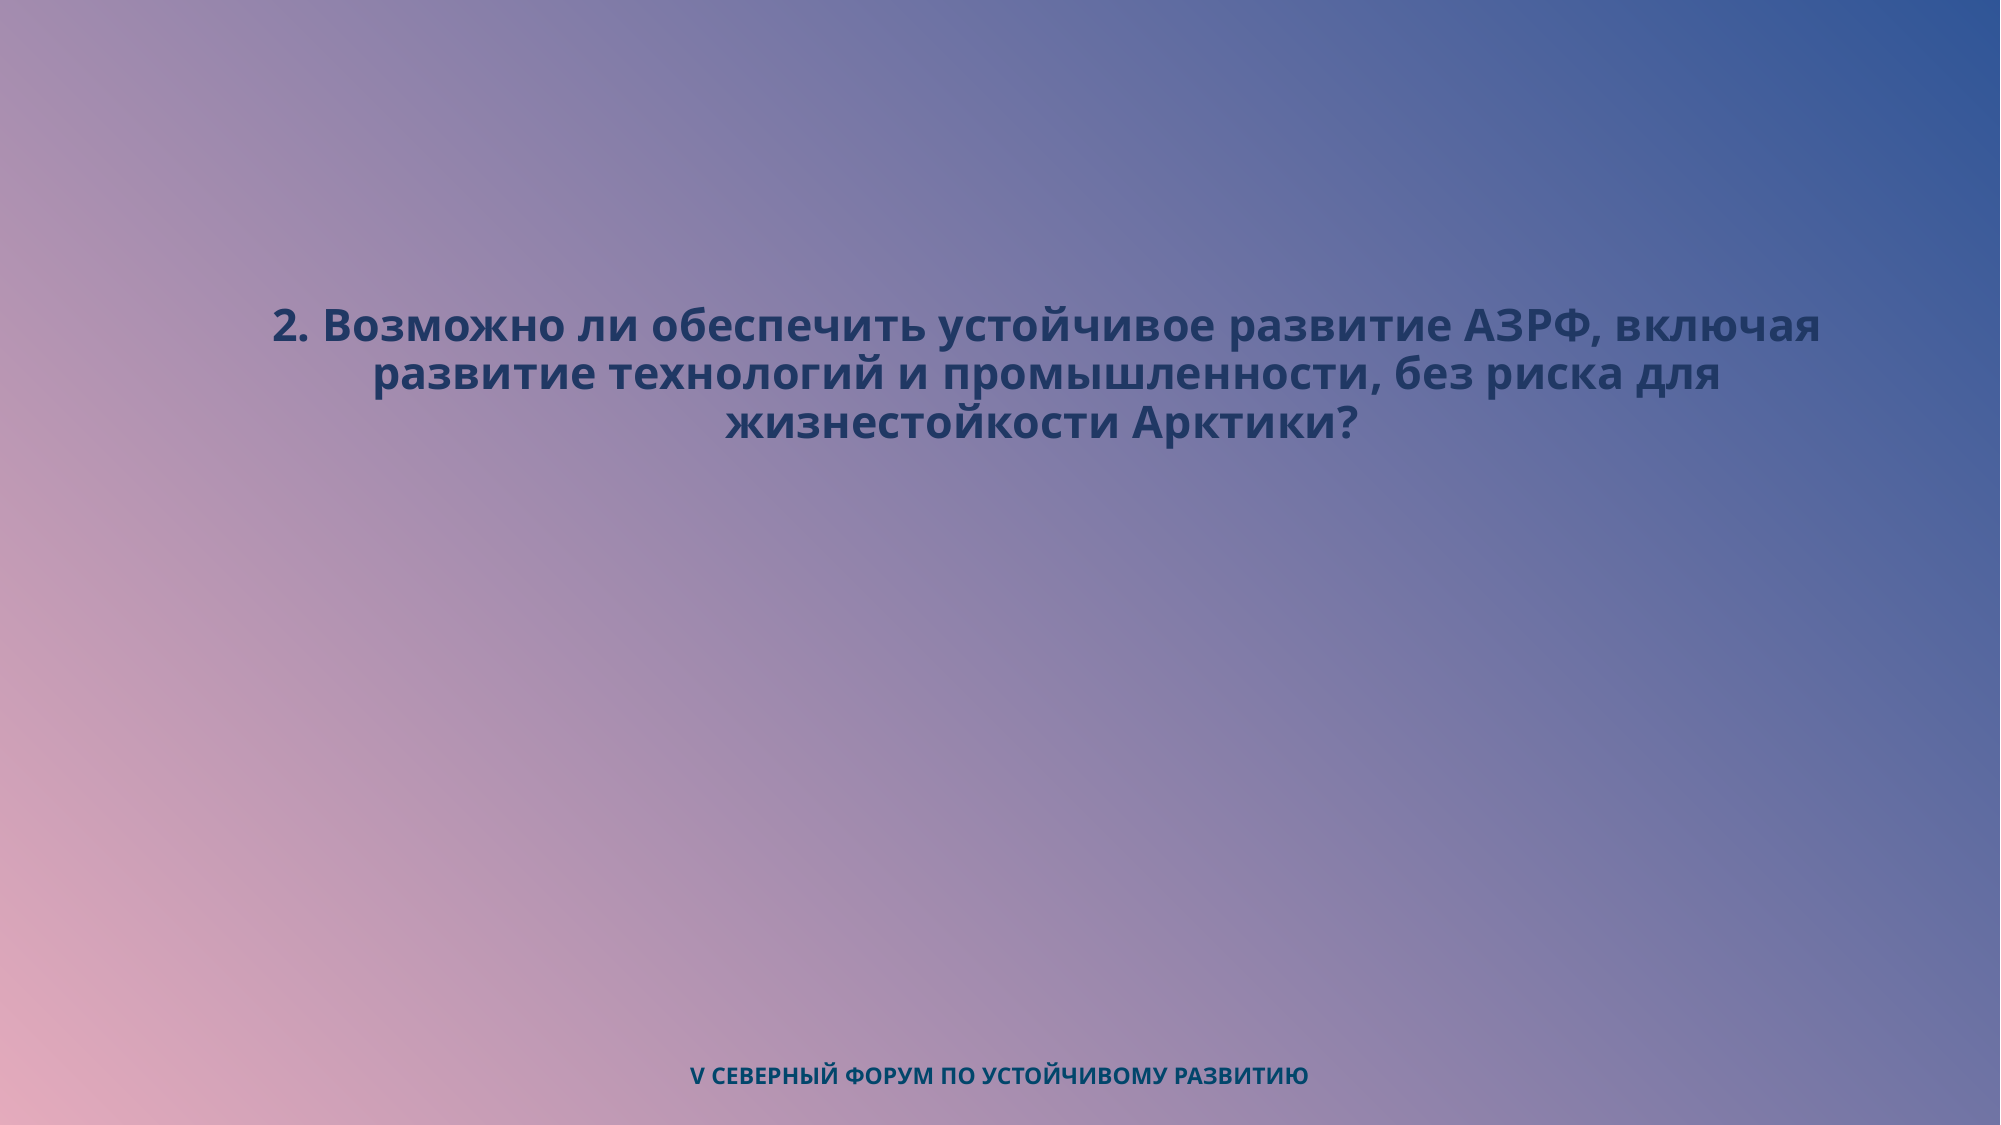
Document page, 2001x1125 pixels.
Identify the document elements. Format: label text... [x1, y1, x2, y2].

text_box V СЕВЕРНЫЙ ФОРУМ ПО УСТОЙЧИВОМУ РАЗВИТИЮ [499, 1054, 1501, 1097]
title 2. Возможно ли обеспечить устойчивое развитие АЗРФ, включая развитие технологий и промышленности, без риска для жизнестойкости Арктики? [185, 293, 1911, 511]
